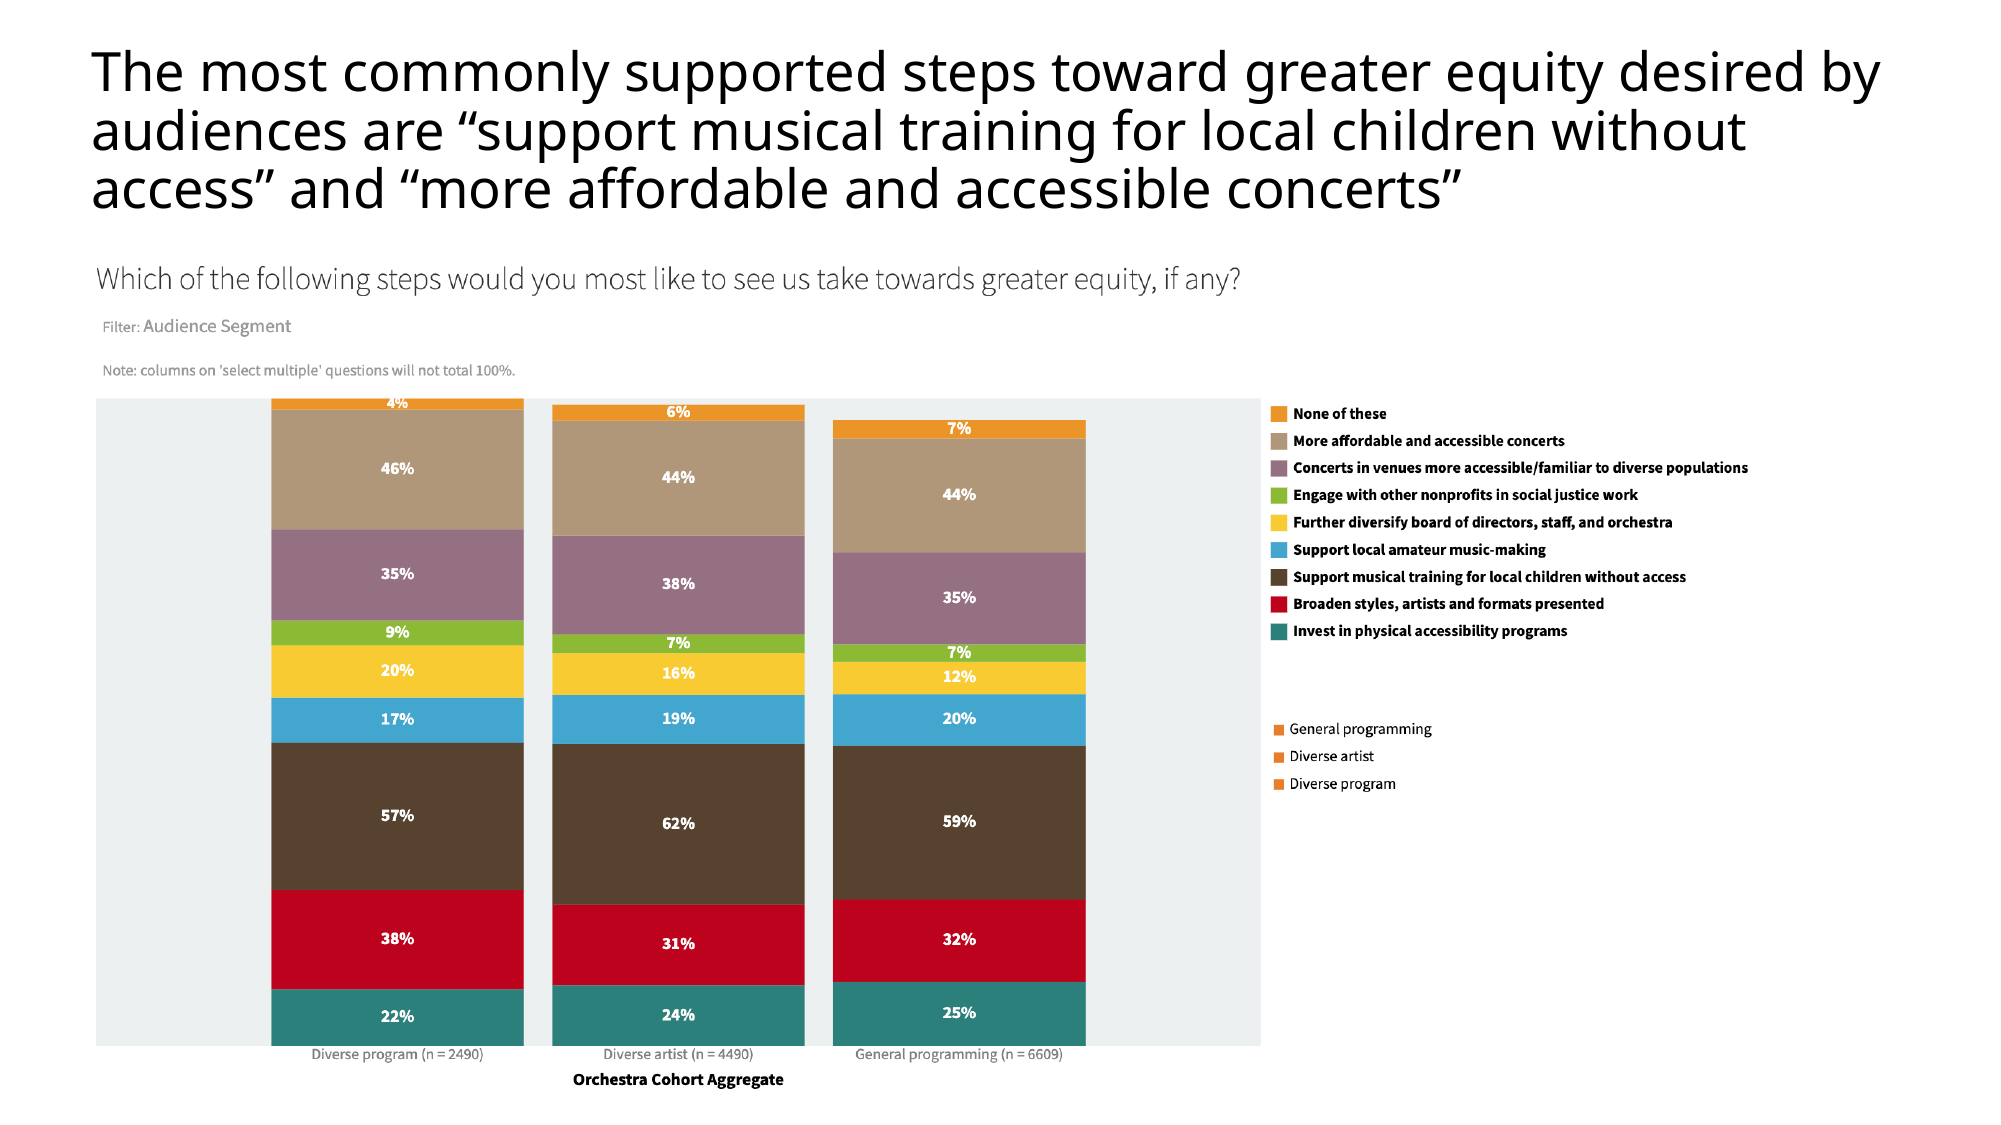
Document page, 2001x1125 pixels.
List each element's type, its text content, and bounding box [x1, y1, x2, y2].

picture [86, 260, 1760, 1105]
title The most commonly supported steps toward greater equity desired by audiences are “support musical training for local children without access” and “more affordable and accessible concerts” [75, 37, 1925, 212]
